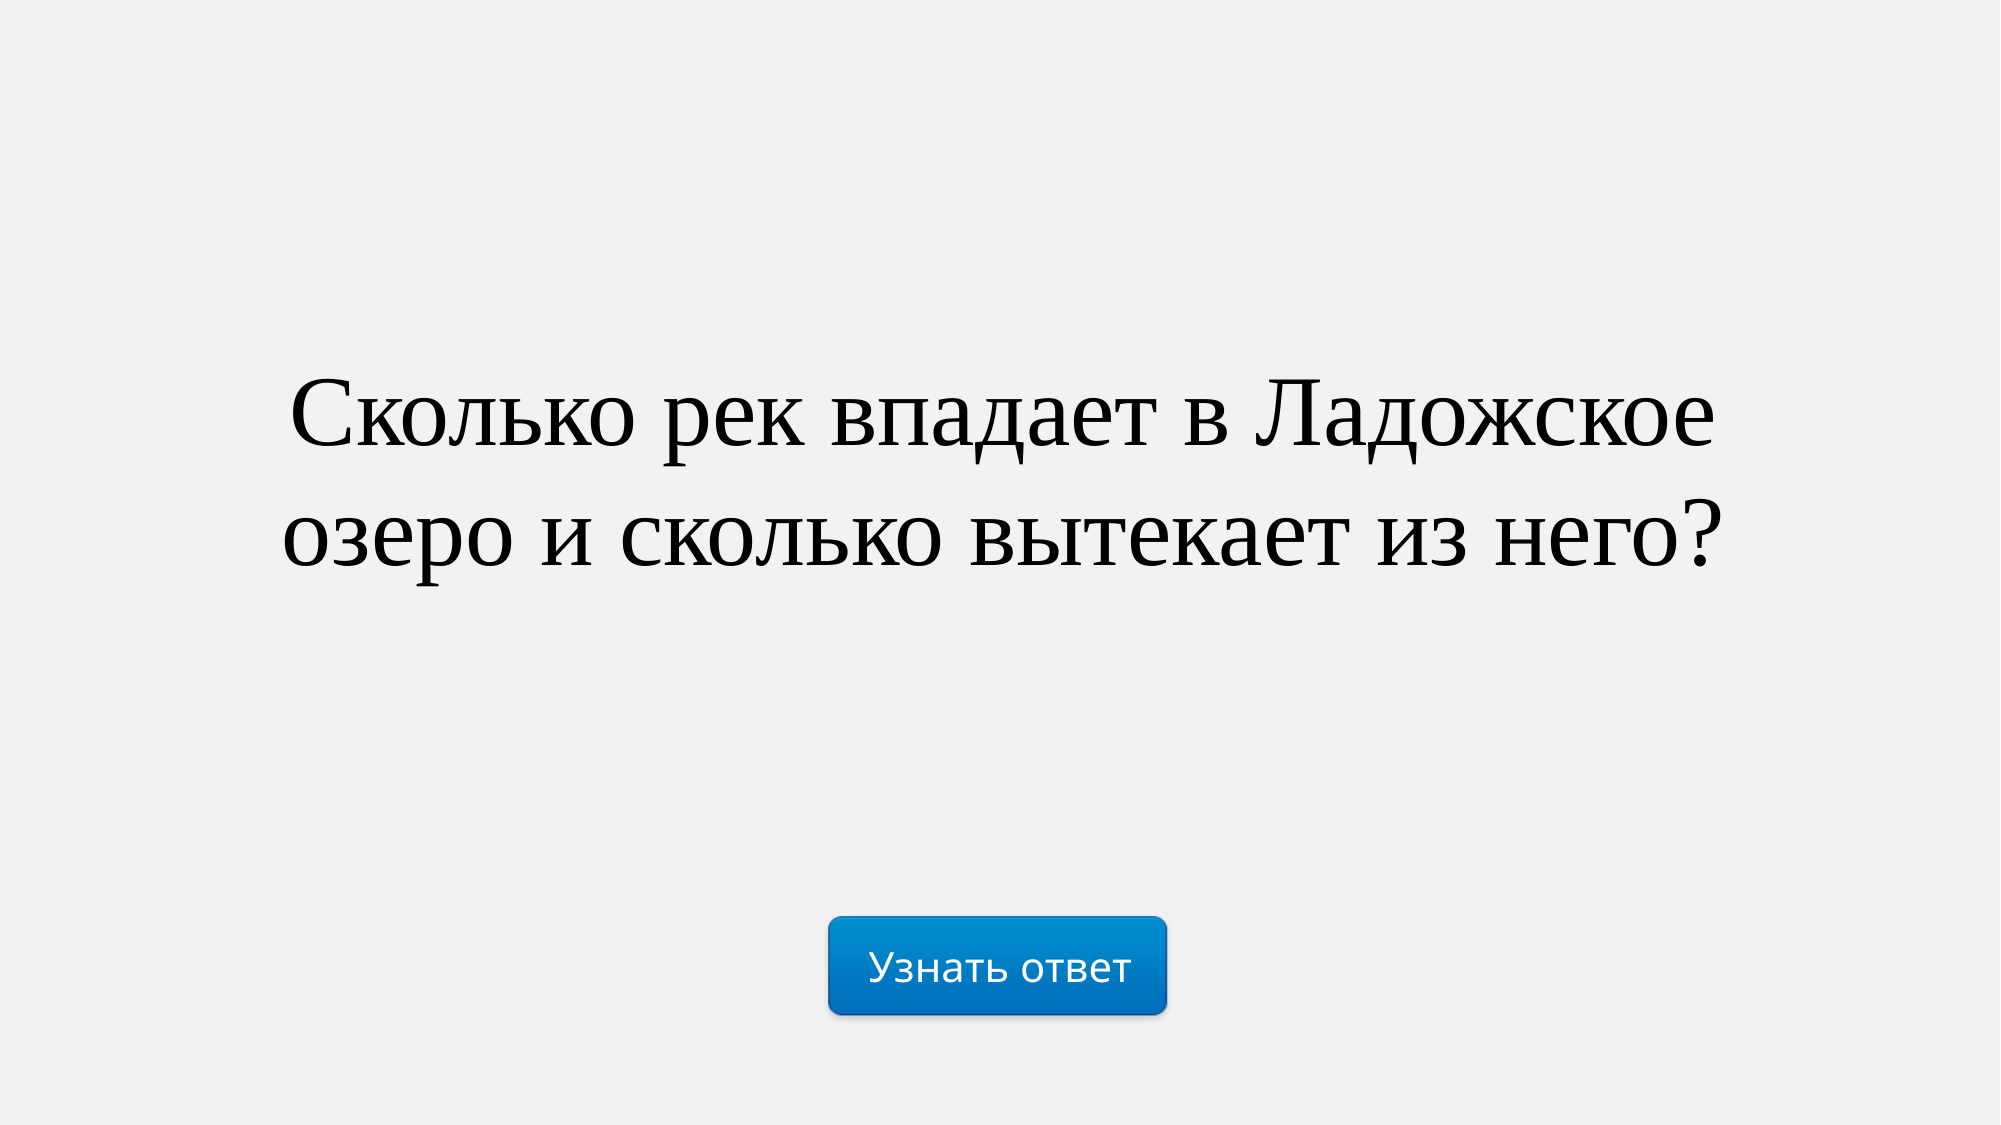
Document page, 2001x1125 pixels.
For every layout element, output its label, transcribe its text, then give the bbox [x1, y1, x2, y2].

picture [793, 902, 1180, 1035]
text_box Сколько рек впадает в Ладожское озеро и сколько вытекает из него? [145, 337, 1863, 593]
